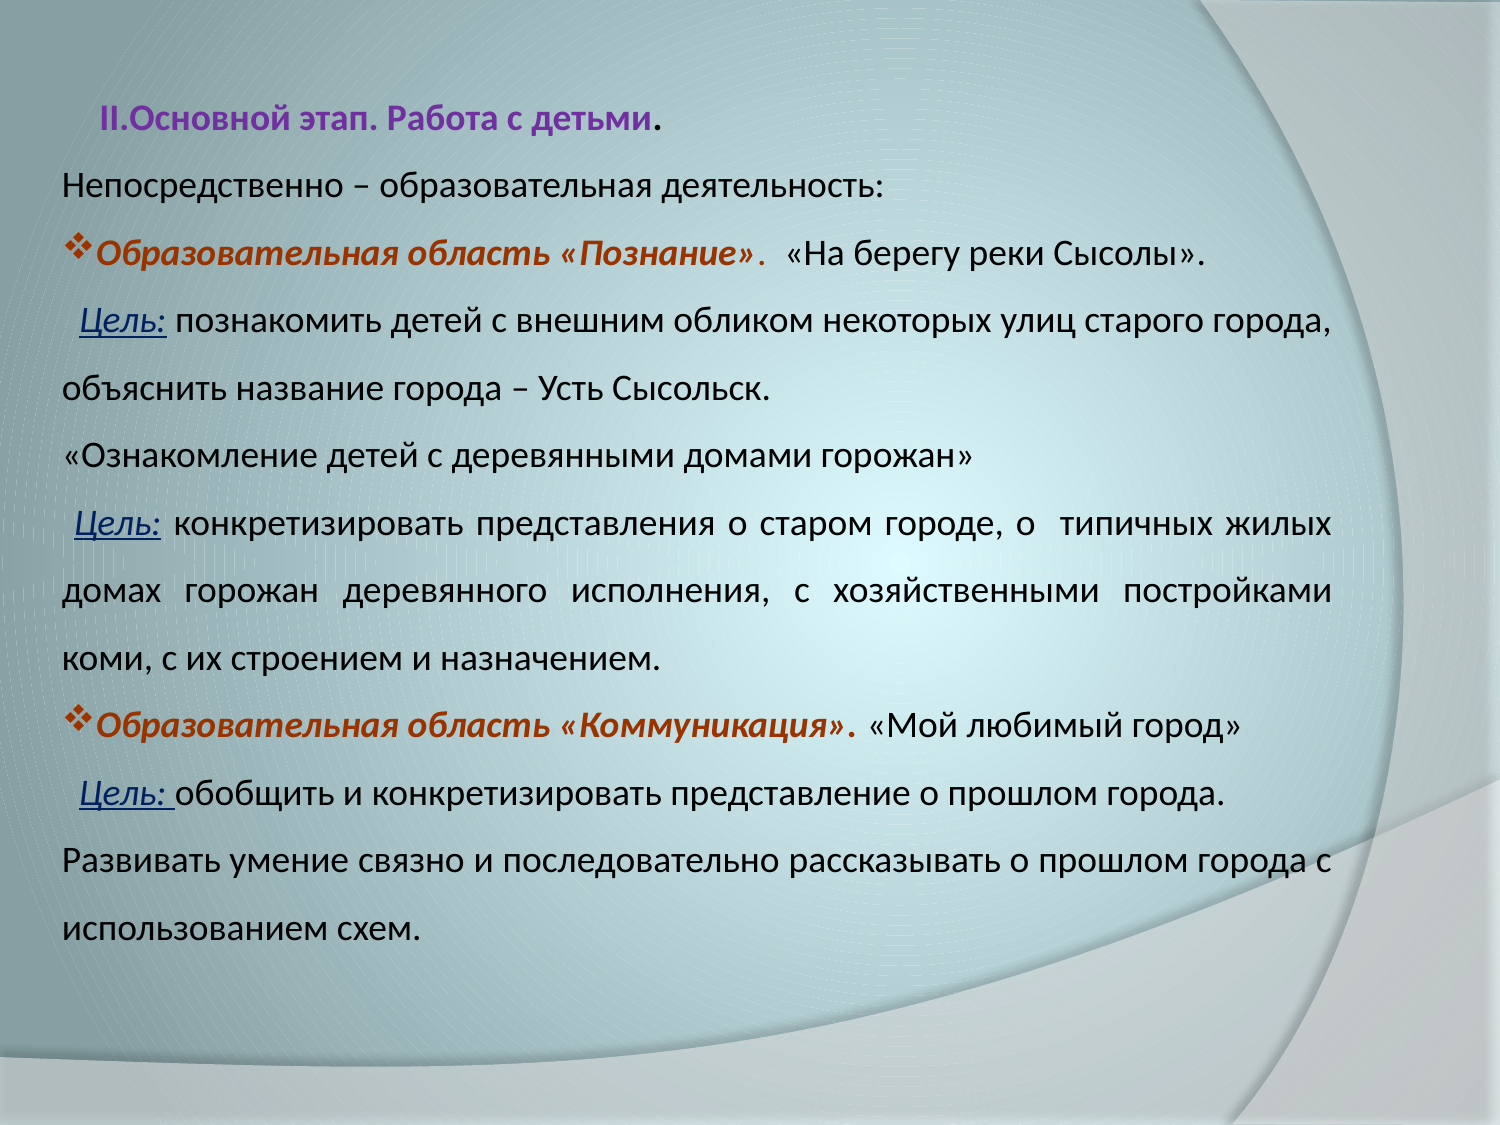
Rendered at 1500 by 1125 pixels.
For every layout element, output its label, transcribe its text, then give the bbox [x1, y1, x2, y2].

text_box II.Основной этап. Работа с детьми. Непосредственно – образовательная деятельность: Образовательная область «Познание». «На берегу реки Сысолы». Цель: познакомить детей с внешним обликом некоторых улиц старого города, объяснить название города – Усть Сысольск. «Ознакомление детей с деревянными домами горожан» Цель: конкретизировать представления о старом городе, о типичных жилых домах горожан деревянного исполнения, c хозяйственными постройками коми, с их строением и назначением. Образовательная область «Коммуникация». «Мой любимый город» Цель: обобщить и конкретизировать представление о прошлом города. Развивать умение связно и последовательно рассказывать о прошлом города с использованием схем. [46, 62, 1348, 956]
